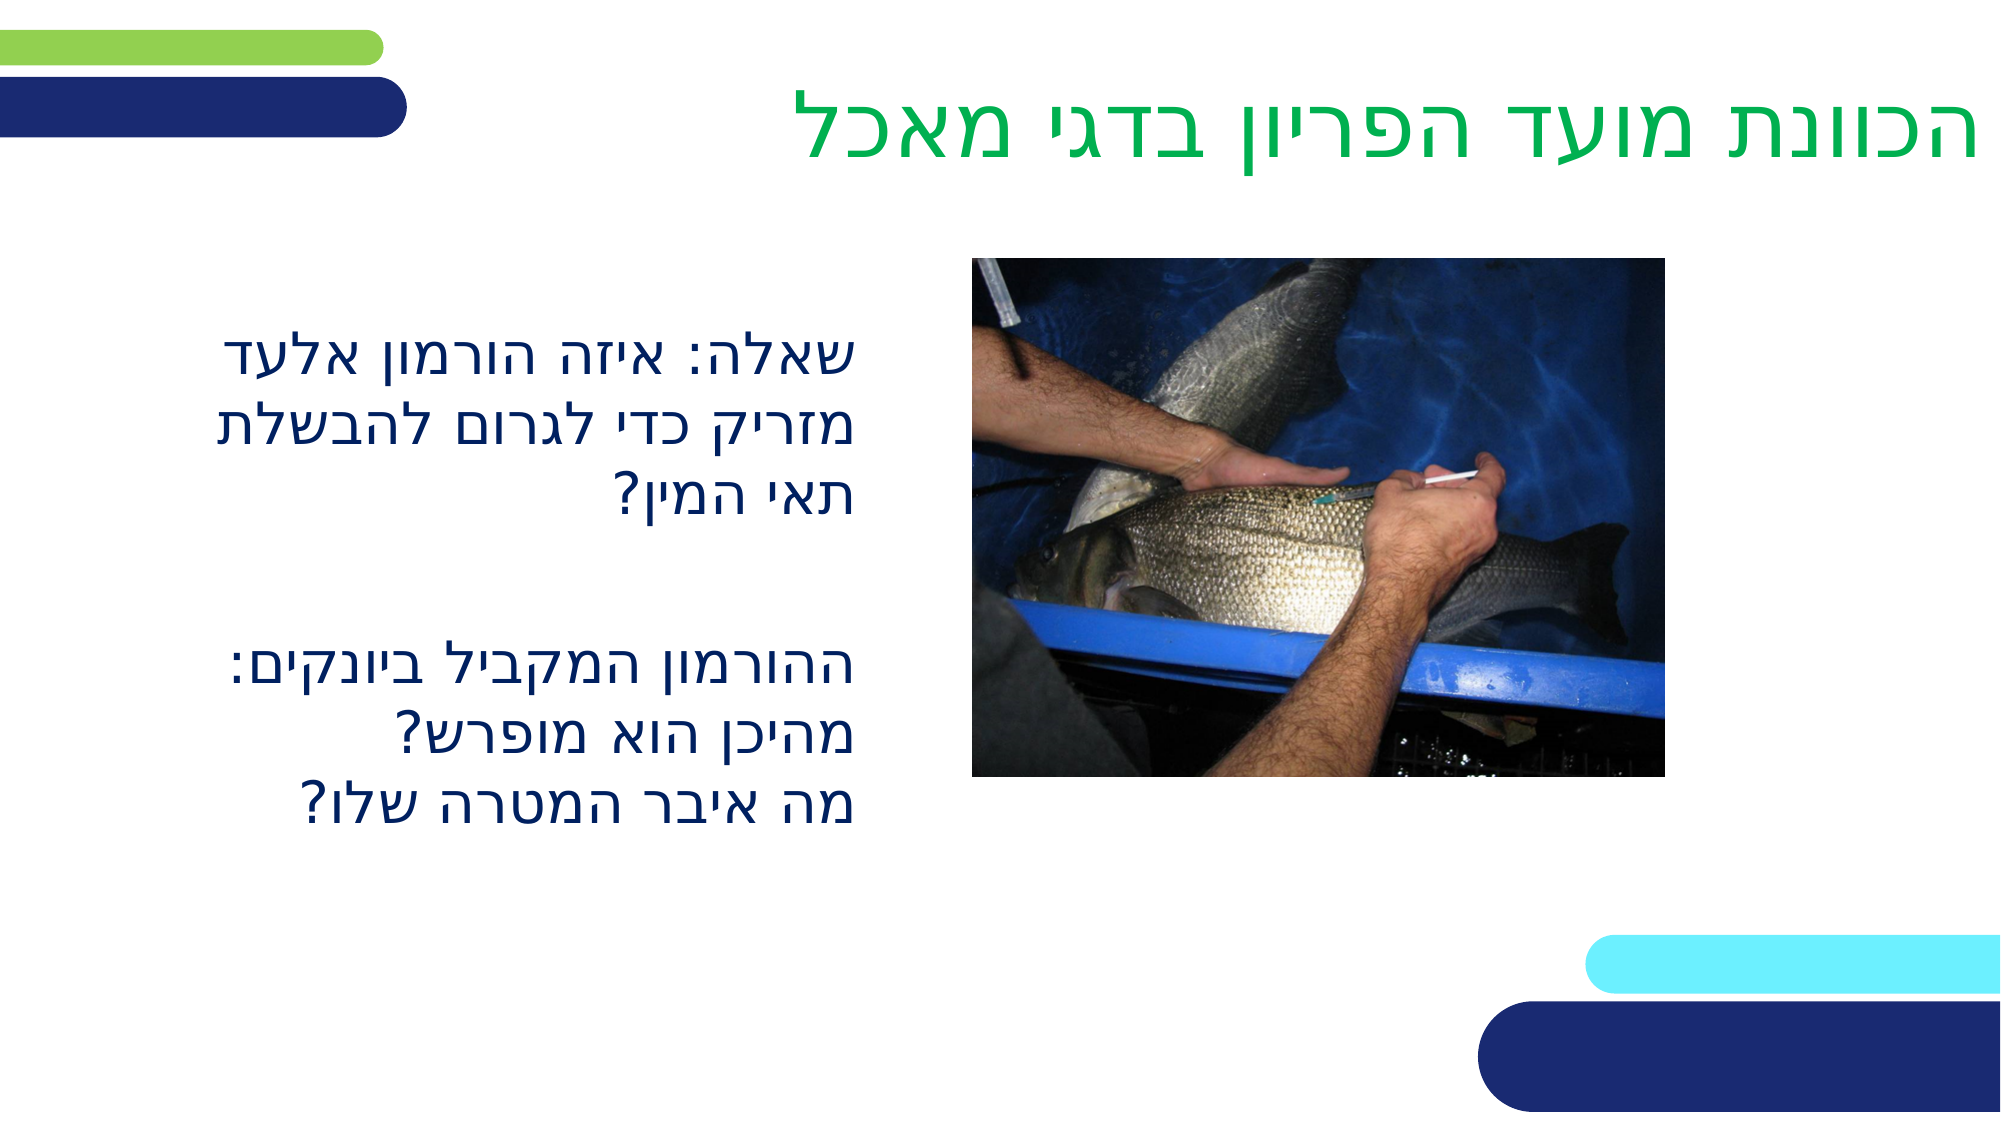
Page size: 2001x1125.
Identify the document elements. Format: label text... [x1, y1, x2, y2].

picture [972, 258, 1665, 777]
text_box הכוונת מועד הפריון בדגי מאכל [774, 21, 2000, 235]
text_box שאלה: איזה הורמון אלעד מזריק כדי לגרום להבשלת תאי המין? ההורמון המקביל ביונקים: מהיכן הוא מופרש? מה איבר המטרה שלו? [115, 308, 872, 843]
